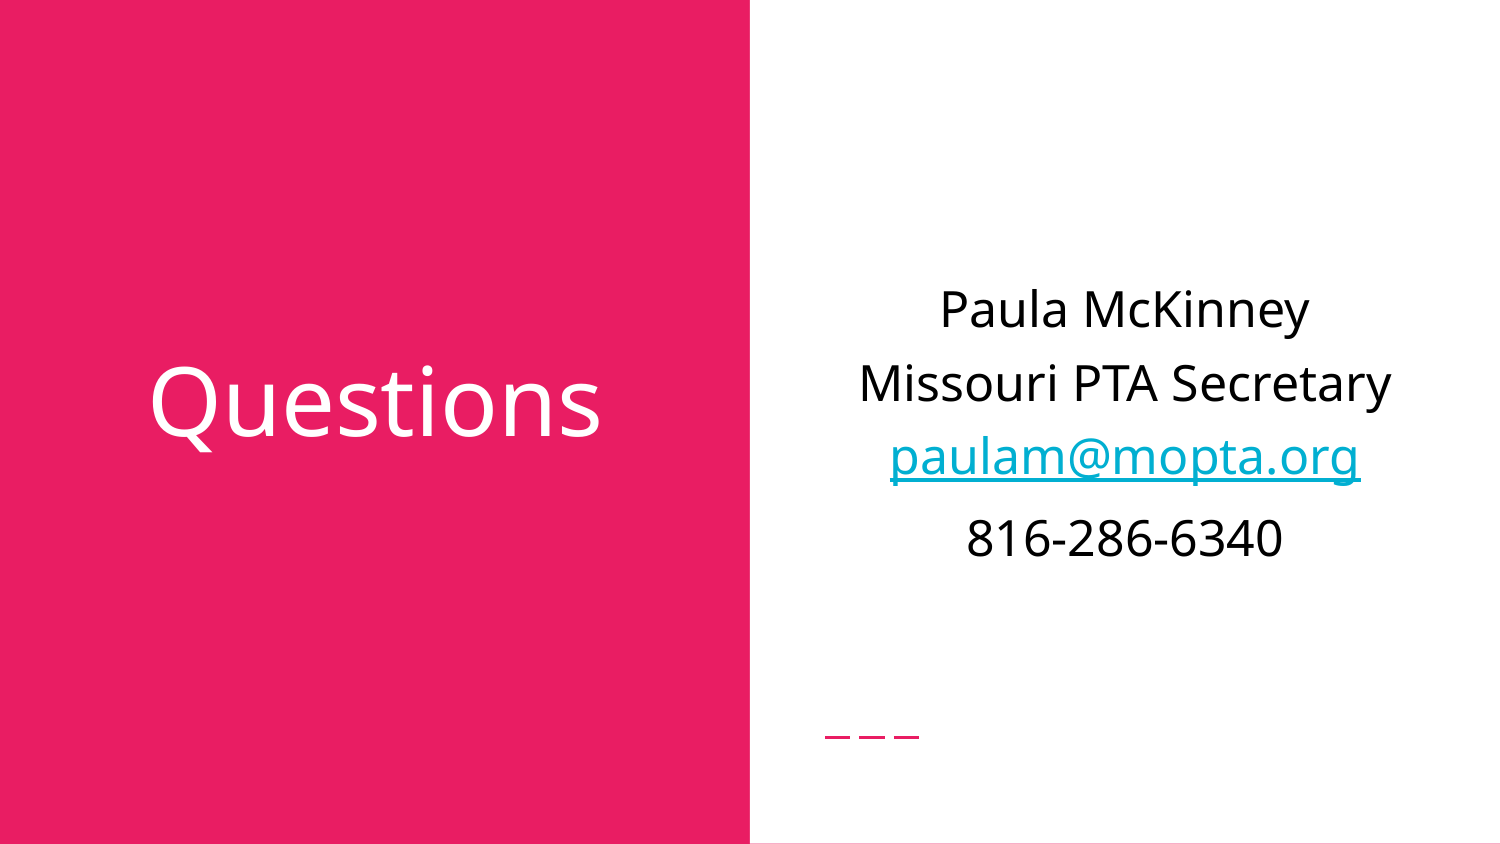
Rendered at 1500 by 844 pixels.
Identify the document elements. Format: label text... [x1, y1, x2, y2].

title Questions [43, 176, 708, 471]
list Paula McKinney Missouri PTA Secretary paulam@mopta.org 816-286-6340 [810, 118, 1440, 725]
